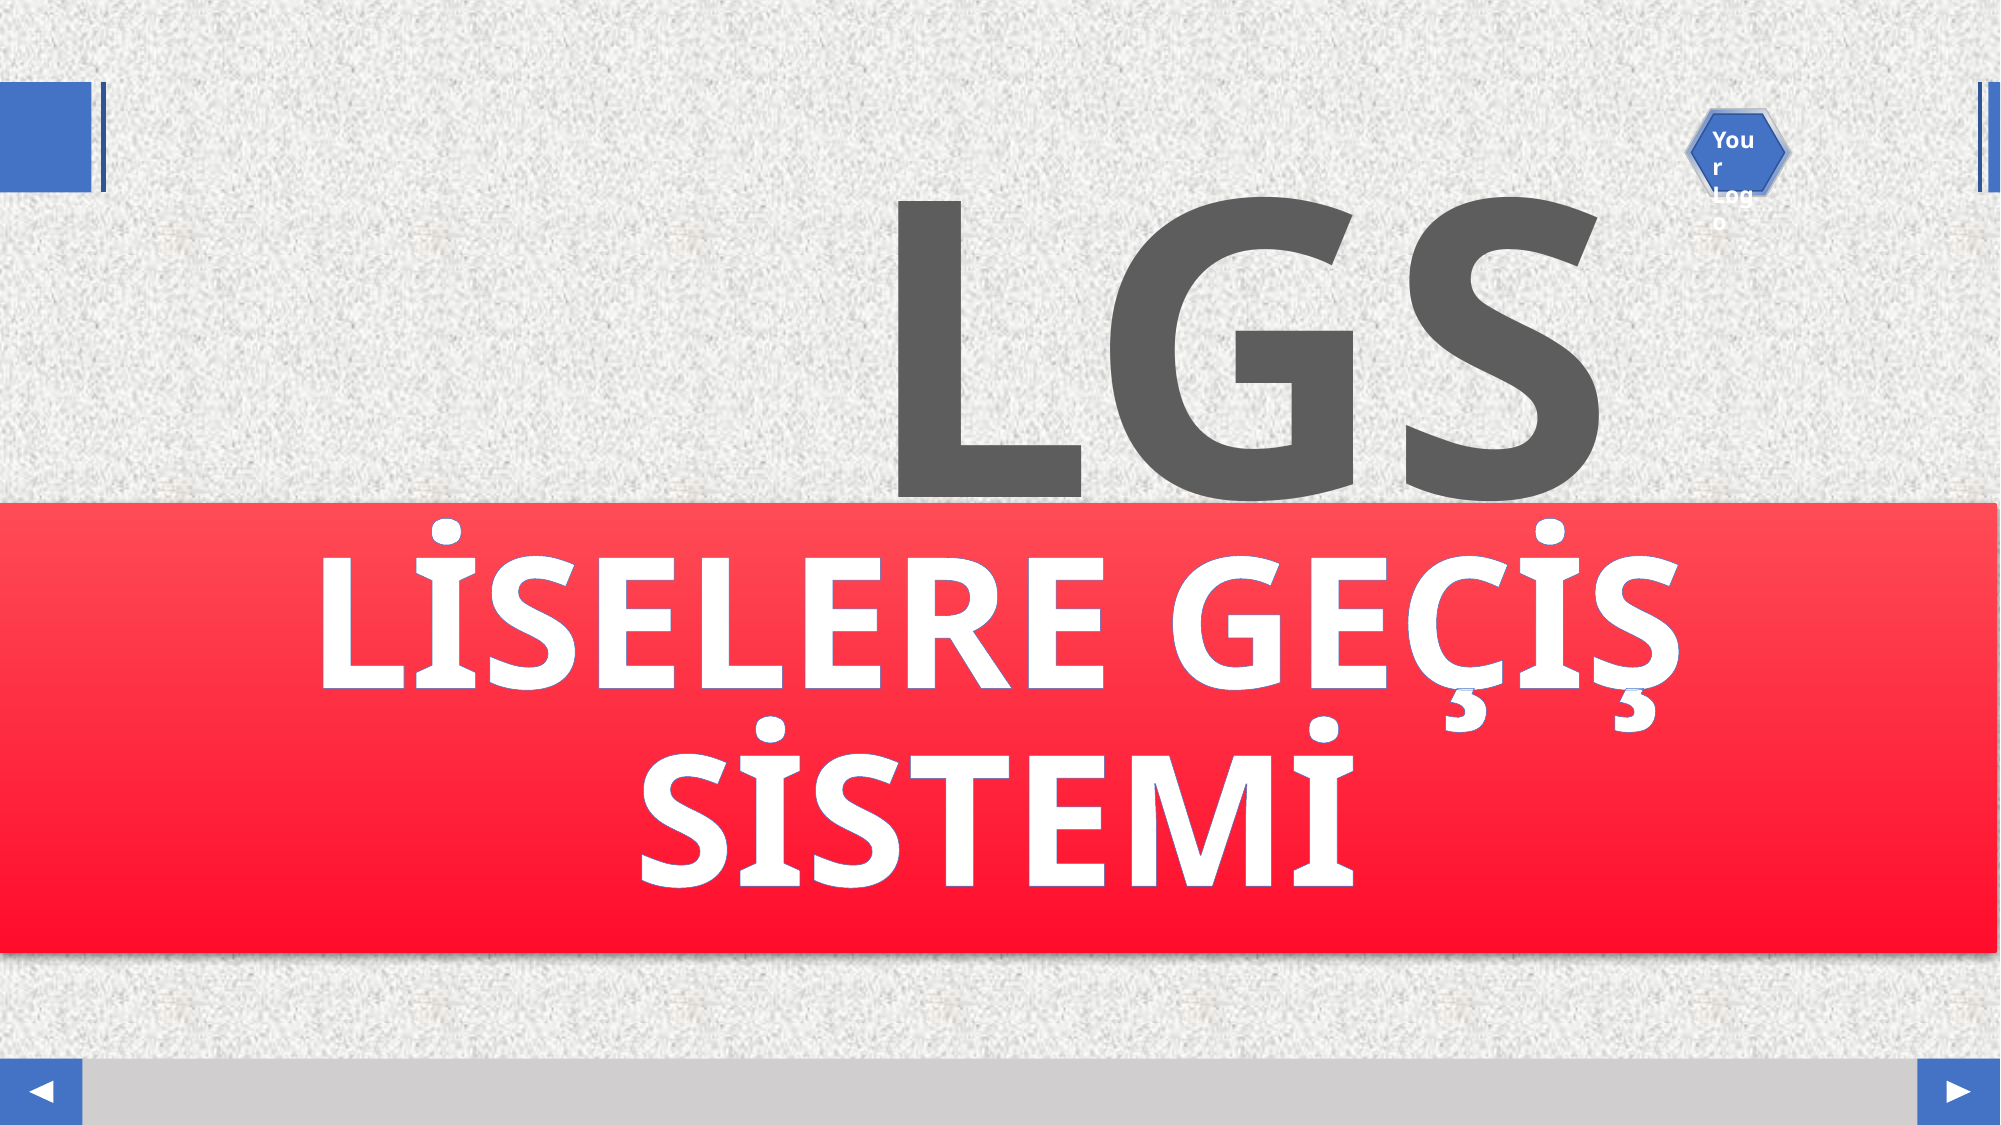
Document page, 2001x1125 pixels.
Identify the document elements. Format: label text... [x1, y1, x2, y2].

picture [0, 0, 2001, 1125]
text_box LİSELERE GEÇİŞ SİSTEMİ [0, 503, 1997, 953]
text_box LGS [846, 76, 1768, 589]
